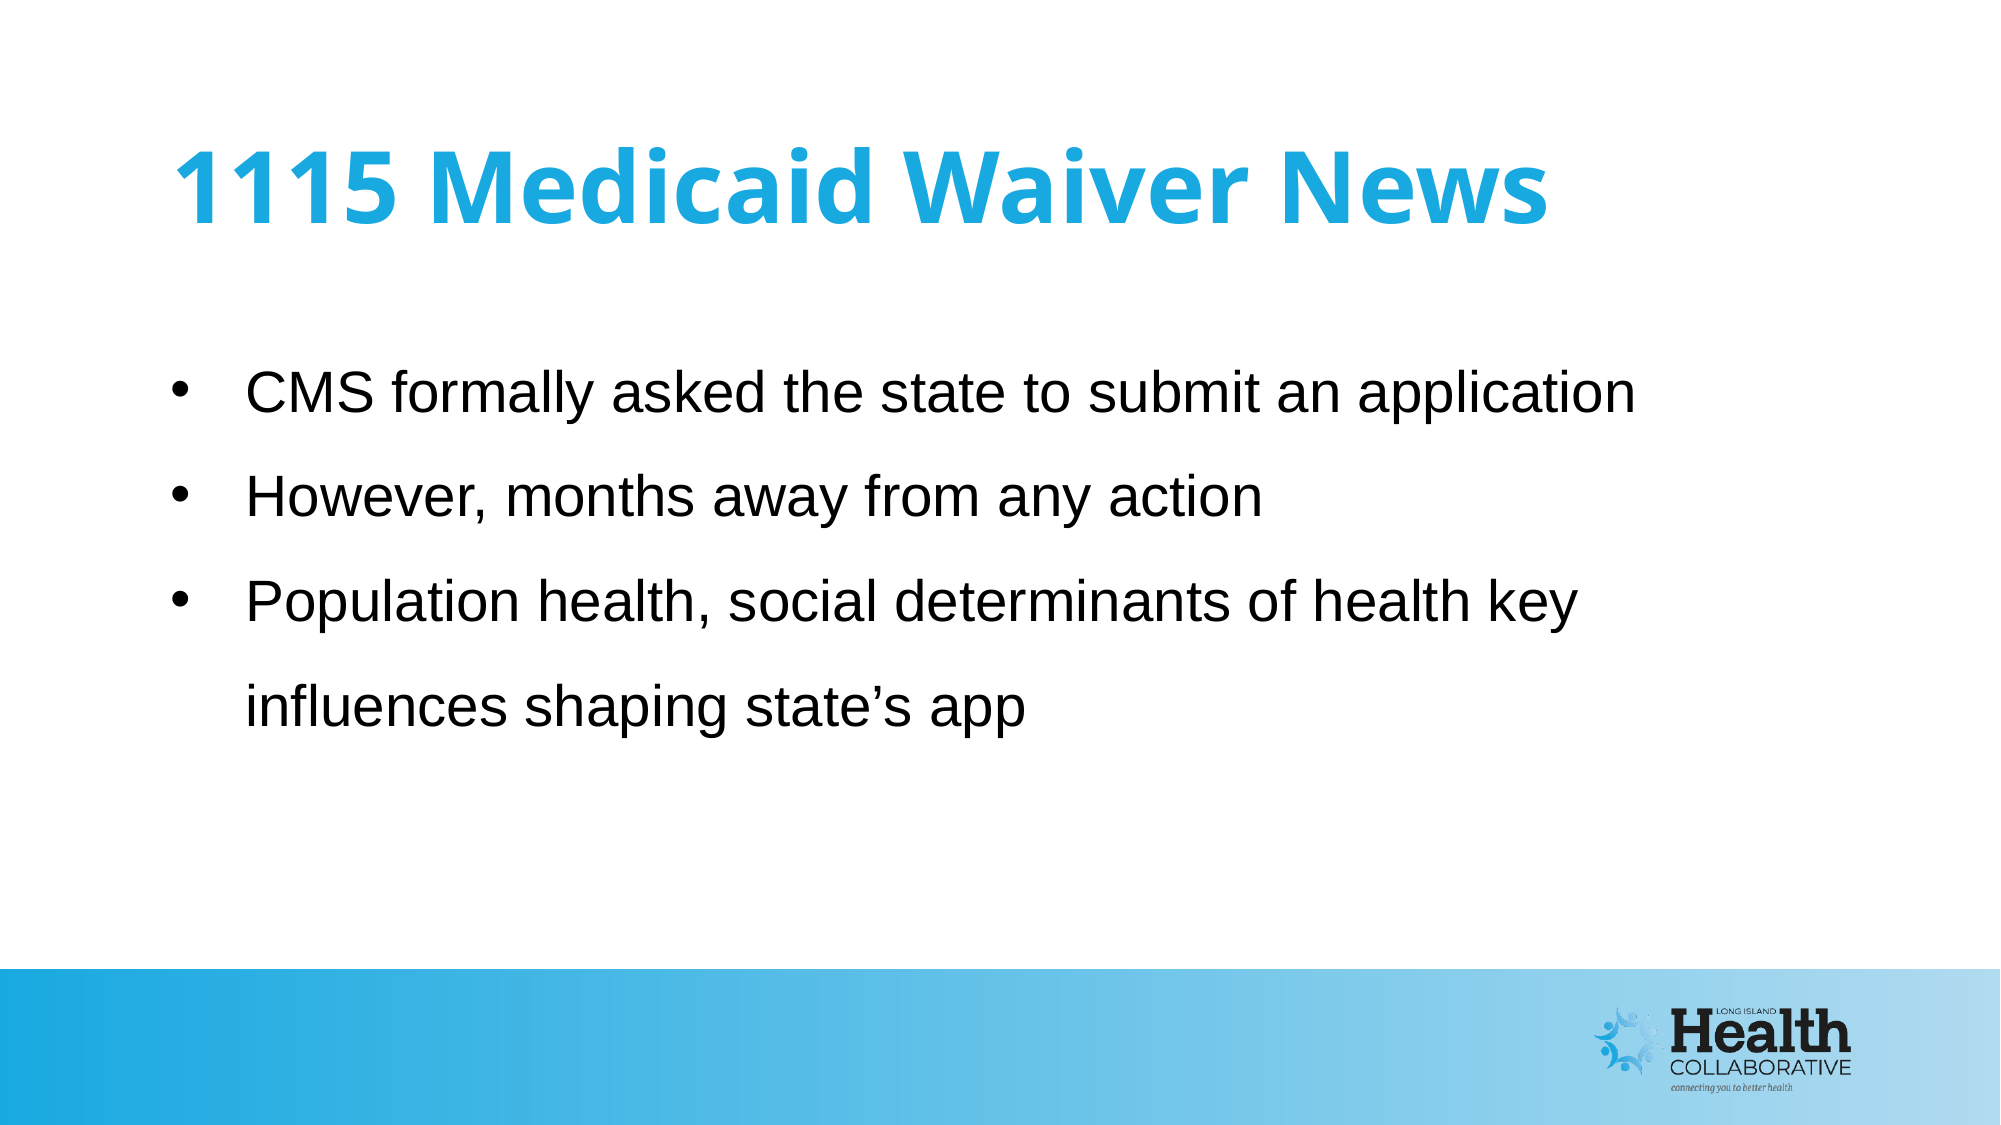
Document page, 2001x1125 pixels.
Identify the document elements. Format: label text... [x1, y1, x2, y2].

text_box CMS formally asked the state to submit an application However, months away from any action Population health, social determinants of health key influences shaping state’s app [155, 311, 1810, 746]
list 1115 Medicaid Waiver News [155, 129, 2000, 290]
text_box [0, 968, 2000, 1125]
picture [1582, 993, 1863, 1101]
